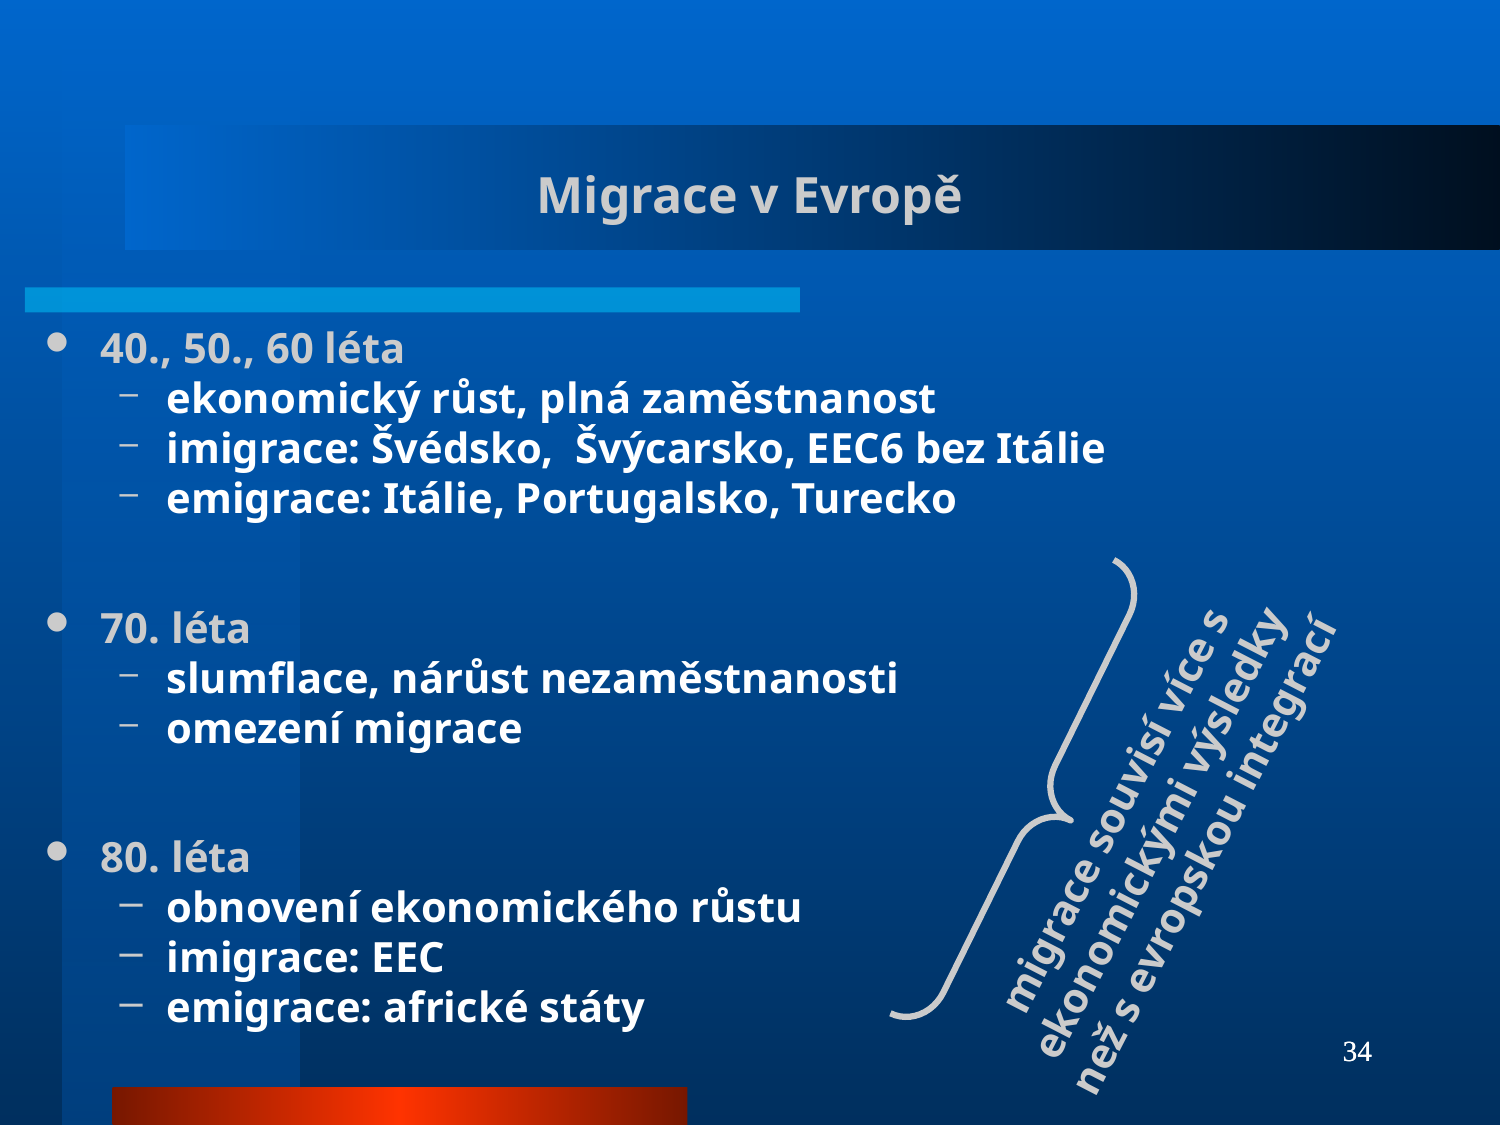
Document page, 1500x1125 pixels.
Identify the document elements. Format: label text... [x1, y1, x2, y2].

text_box migrace souvisí více s ekonomickými výsledky než s evropskou integrací [949, 532, 1367, 1125]
text_box 34 [1119, 1012, 1388, 1088]
text_box [890, 559, 1135, 1017]
list 40., 50., 60 léta ekonomický růst, plná zaměstnanost imigrace: Švédsko, Švýcarsko, EEC6 bez Itálie emigrace: Itálie, Portugalsko, Turecko 70. léta slumflace, nárůst nezaměstnanosti omezení migrace 80. léta obnovení ekonomického růstu imigrace: EEC emigrace: africké státy [29, 314, 1353, 990]
title Migrace v Evropě [112, 99, 1388, 288]
